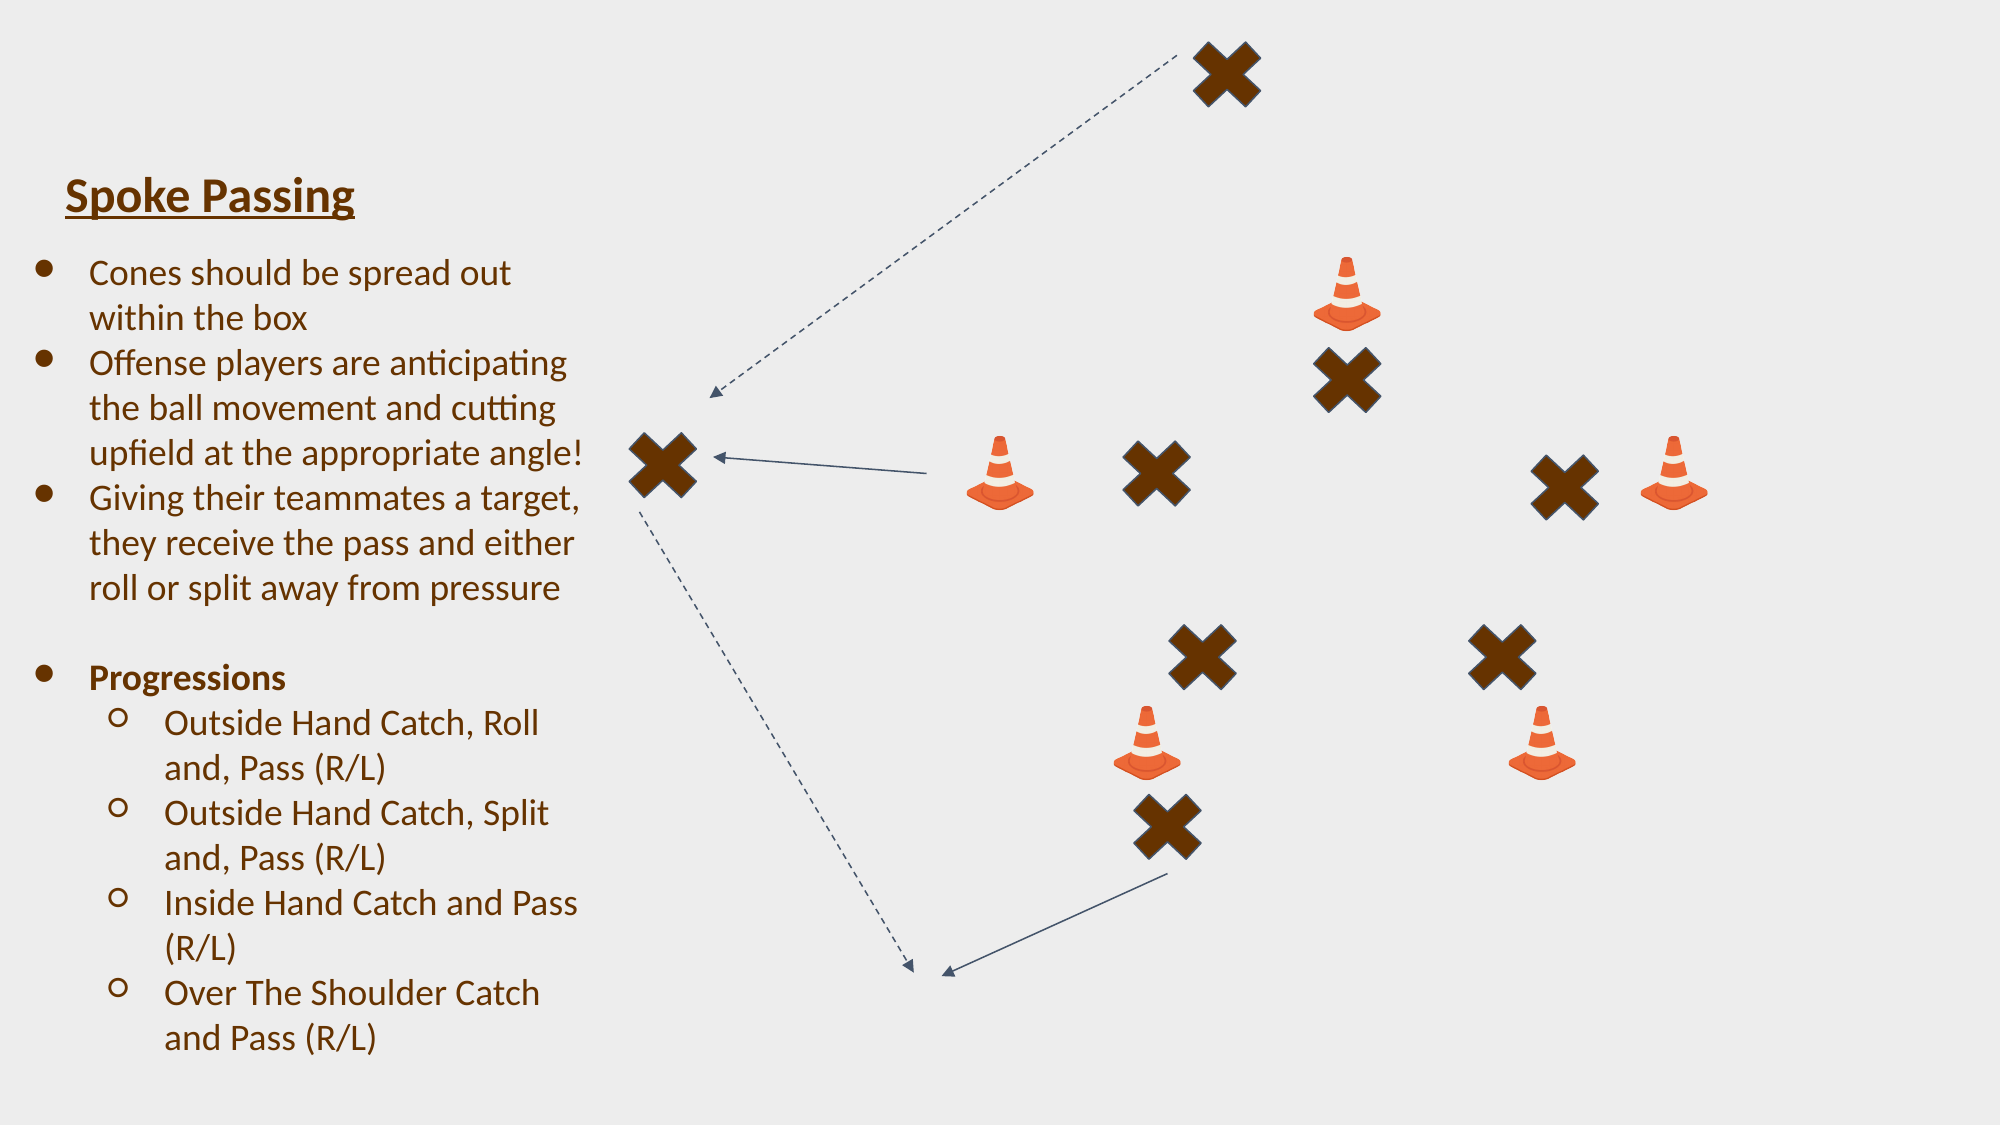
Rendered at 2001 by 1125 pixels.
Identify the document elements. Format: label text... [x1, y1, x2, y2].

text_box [709, 55, 1178, 399]
text_box [629, 432, 697, 498]
picture [1467, 669, 1616, 817]
text_box [1193, 42, 1261, 107]
text_box Cones should be spread out within the box Offense players are anticipating the ball movement and cutting upfield at the appropriate angle! Giving their teammates a target, they receive the pass and either roll or split away from pressure Progressions Outside Hand Catch, Roll and, Pass (R/L) Outside Hand Catch, Split and, Pass (R/L) Inside Hand Catch and Pass (R/L) Over The Shoulder Catch and Pass (R/L) [0, 232, 612, 1073]
text_box [1468, 624, 1536, 668]
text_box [712, 456, 927, 474]
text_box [941, 850, 1194, 977]
text_box [1133, 824, 1202, 851]
picture [926, 399, 1074, 548]
text_box [1123, 441, 1191, 506]
title Spoke Passing [50, 87, 563, 232]
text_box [639, 511, 915, 973]
picture [1600, 399, 1748, 548]
picture [1073, 669, 1221, 817]
picture [1273, 220, 1422, 369]
text_box [1168, 624, 1237, 687]
text_box [1531, 455, 1595, 520]
text_box [1313, 376, 1381, 413]
